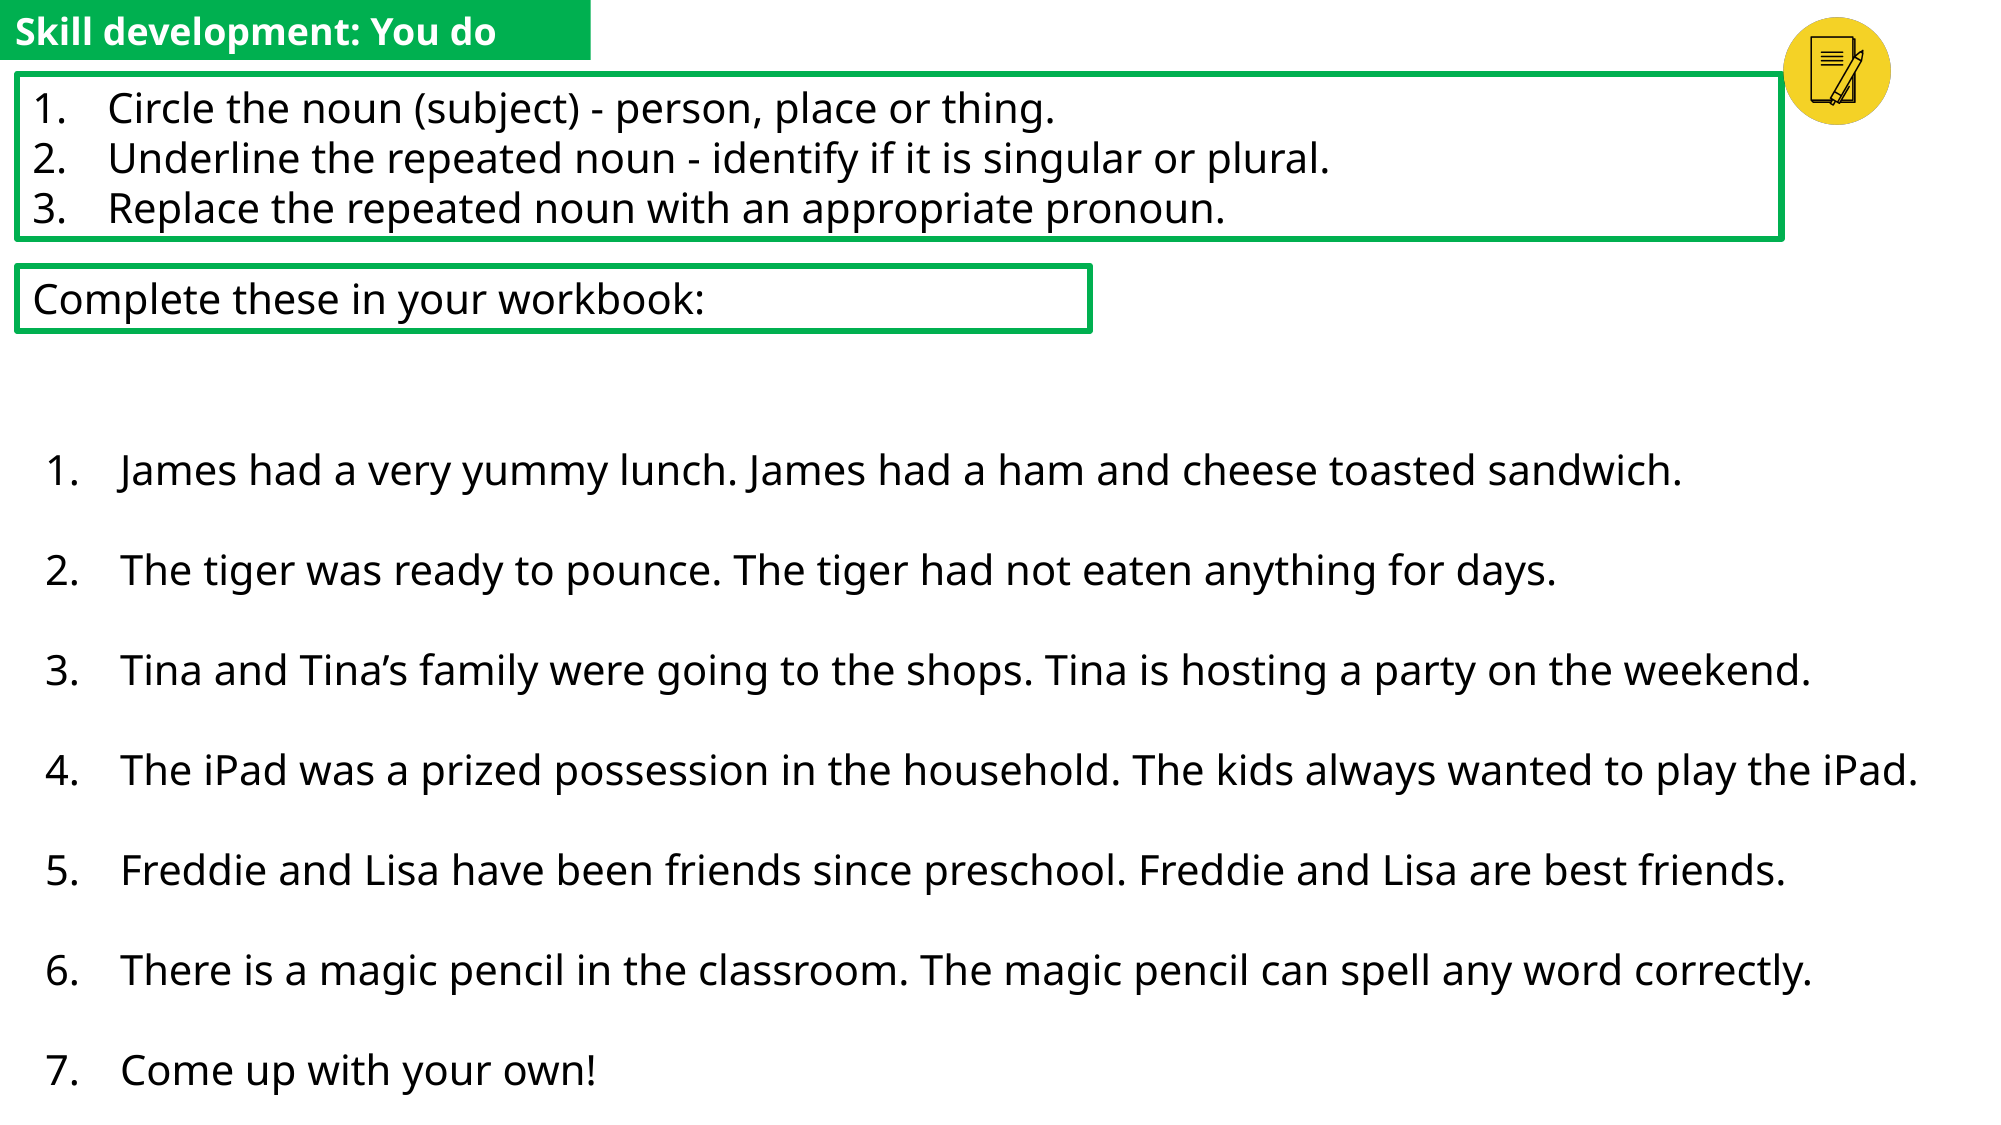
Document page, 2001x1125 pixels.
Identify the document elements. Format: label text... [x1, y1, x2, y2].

text_box Circle the noun (subject) - person, place or thing. Underline the repeated noun - identify if it is singular or plural. Replace the repeated noun with an appropriate pronoun. [17, 73, 1782, 239]
text_box James had a very yummy lunch. James had a ham and cheese toasted sandwich. The tiger was ready to pounce. The tiger had not eaten anything for days. Tina and Tina’s family were going to the shops. Tina is hosting a party on the weekend. The iPad was a prized possession in the household. The kids always wanted to play the iPad. Freddie and Lisa have been friends since preschool. Freddie and Lisa are best friends. There is a magic pencil in the classroom. The magic pencil can spell any word correctly. Come up with your own! [29, 385, 1981, 1102]
text_box Skill development: You do [0, 0, 591, 60]
text_box Complete these in your workbook: [17, 265, 1090, 331]
picture [1781, 15, 1893, 127]
